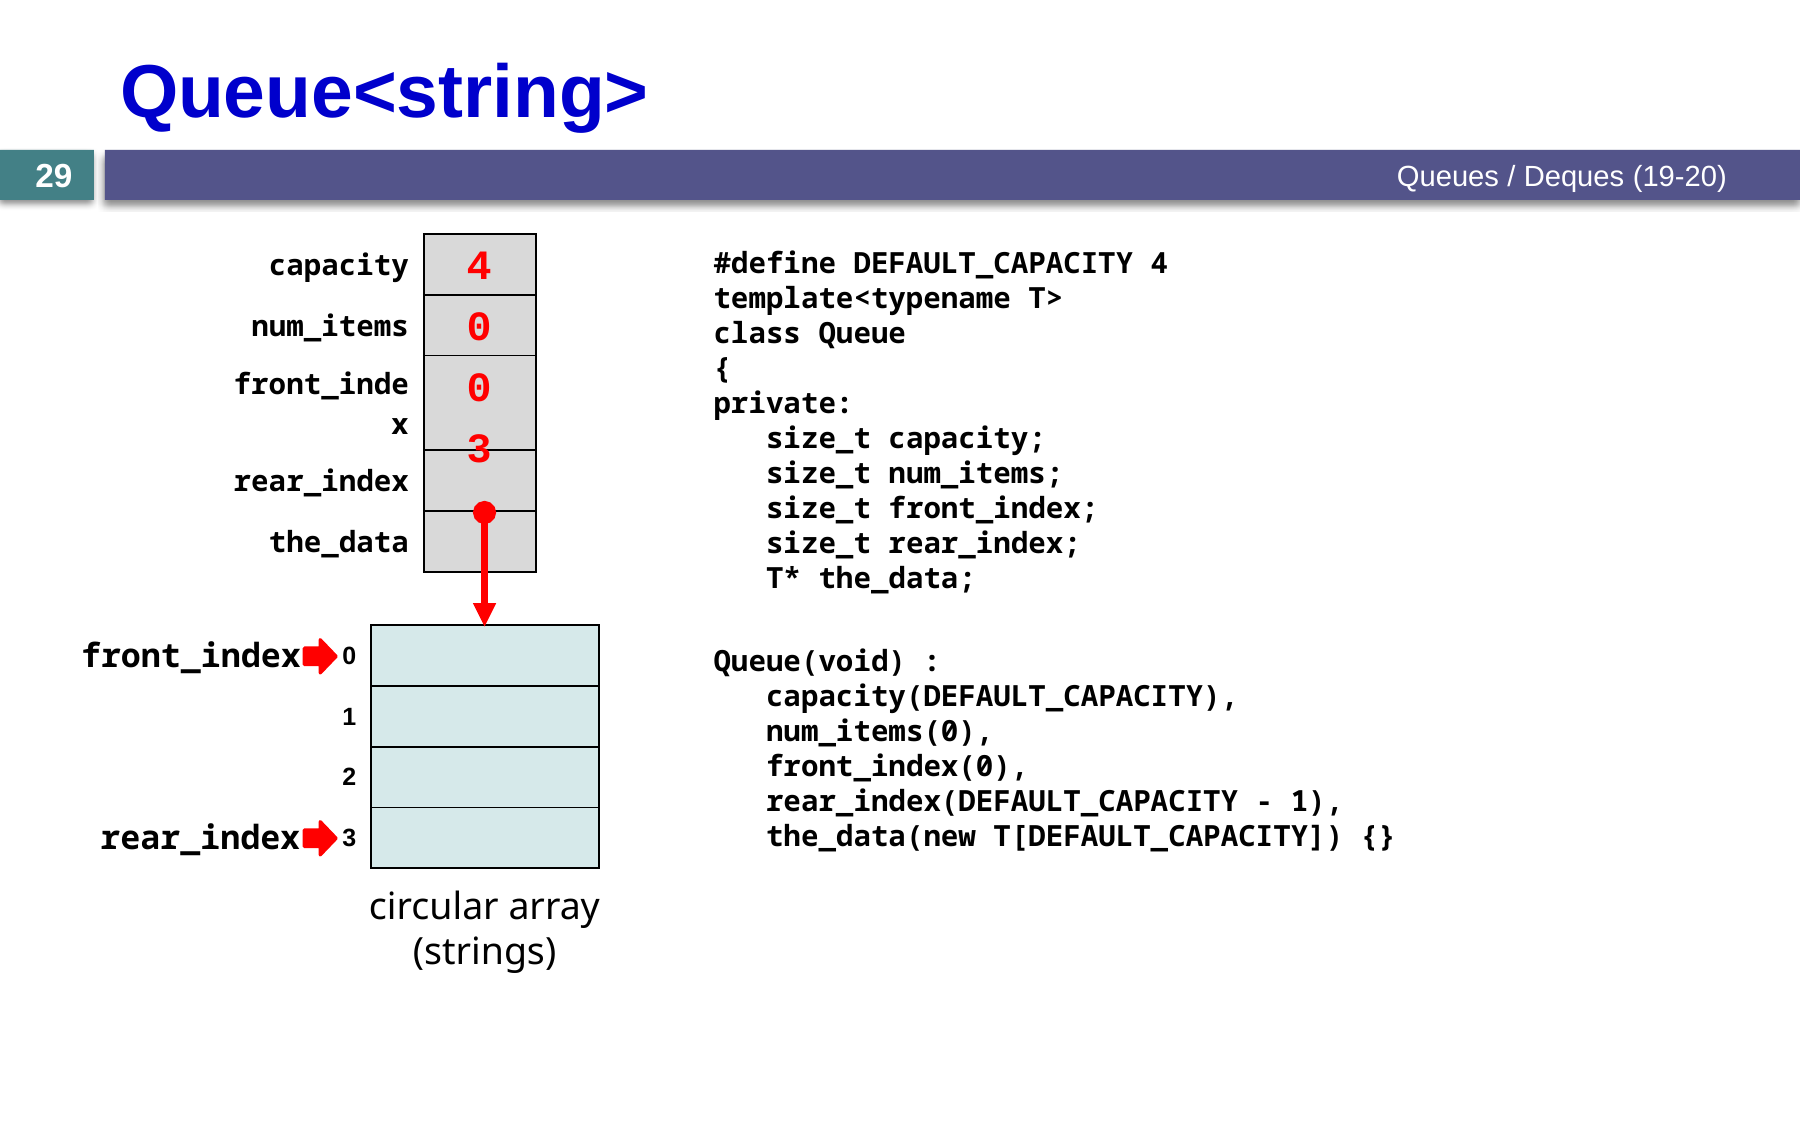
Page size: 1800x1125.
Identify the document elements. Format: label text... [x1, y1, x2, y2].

title Queue<string> [104, 27, 1743, 148]
footer Queues / Deques (19-20) [925, 149, 1743, 199]
table_cell [522, 512, 535, 571]
table_cell [522, 808, 598, 867]
table_cell [522, 748, 598, 807]
table_cell [522, 356, 535, 449]
table_header [425, 235, 535, 294]
table_header [522, 626, 598, 685]
table_cell [522, 451, 535, 510]
text_box Queue(void) : capacity(DEFAULT_CAPACITY), num_items(0), front_index(0), rear_index(DEFAULT_CAPACITY - 1), the_data(new T[DEFAULT_CAPACITY]) {} [698, 635, 1499, 860]
text_box circular array (strings) [345, 874, 624, 980]
slide_number 29 [0, 151, 108, 197]
table_cell [522, 296, 535, 355]
table_cell [522, 687, 598, 746]
text_box #define DEFAULT_CAPACITY 4 template<typename T> class Queue { private: size_t capacity; size_t num_items; size_t front_index; size_t rear_index; T* the_data; [698, 237, 1499, 602]
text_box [75, 237, 517, 865]
